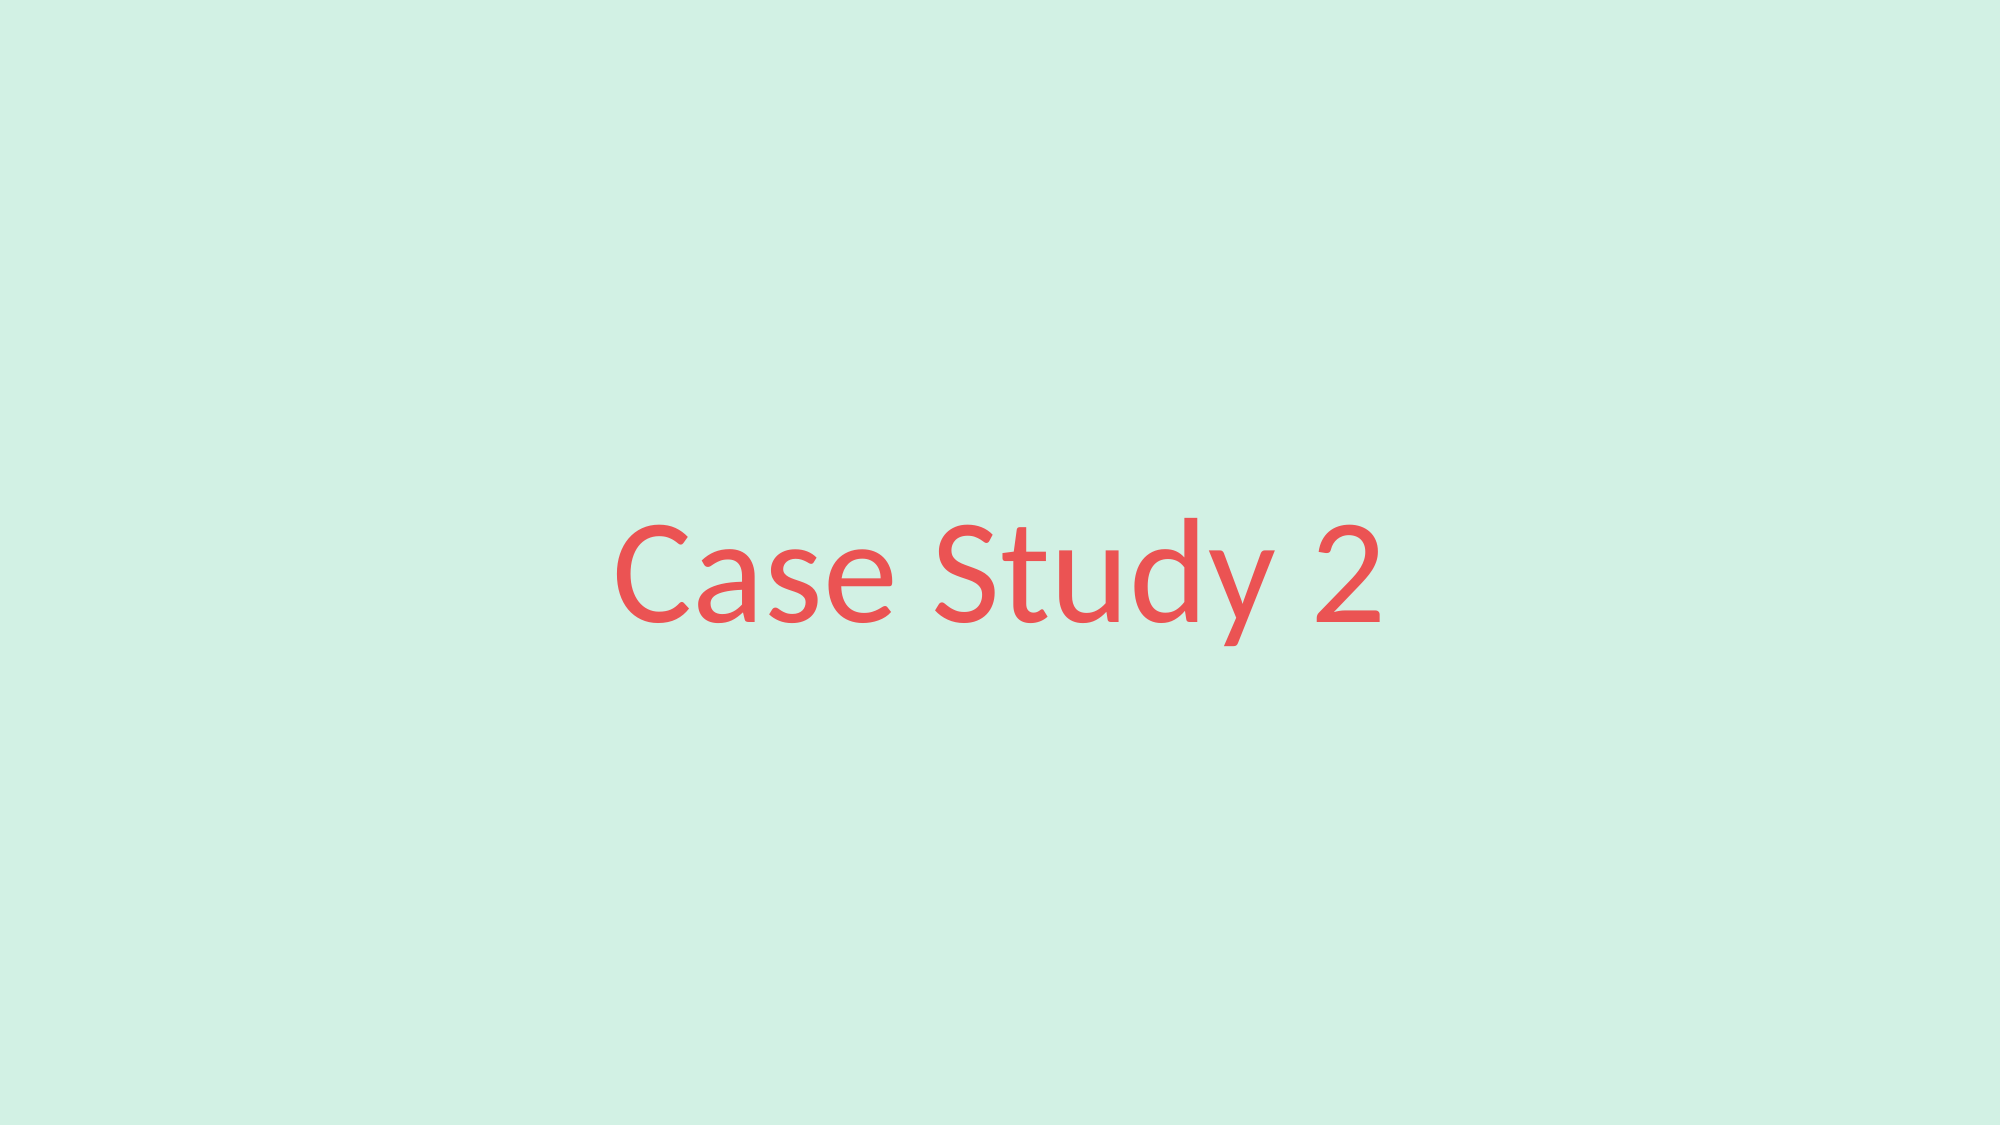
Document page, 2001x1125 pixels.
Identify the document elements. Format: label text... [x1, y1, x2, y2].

title Case Study 2 [357, 431, 1643, 694]
